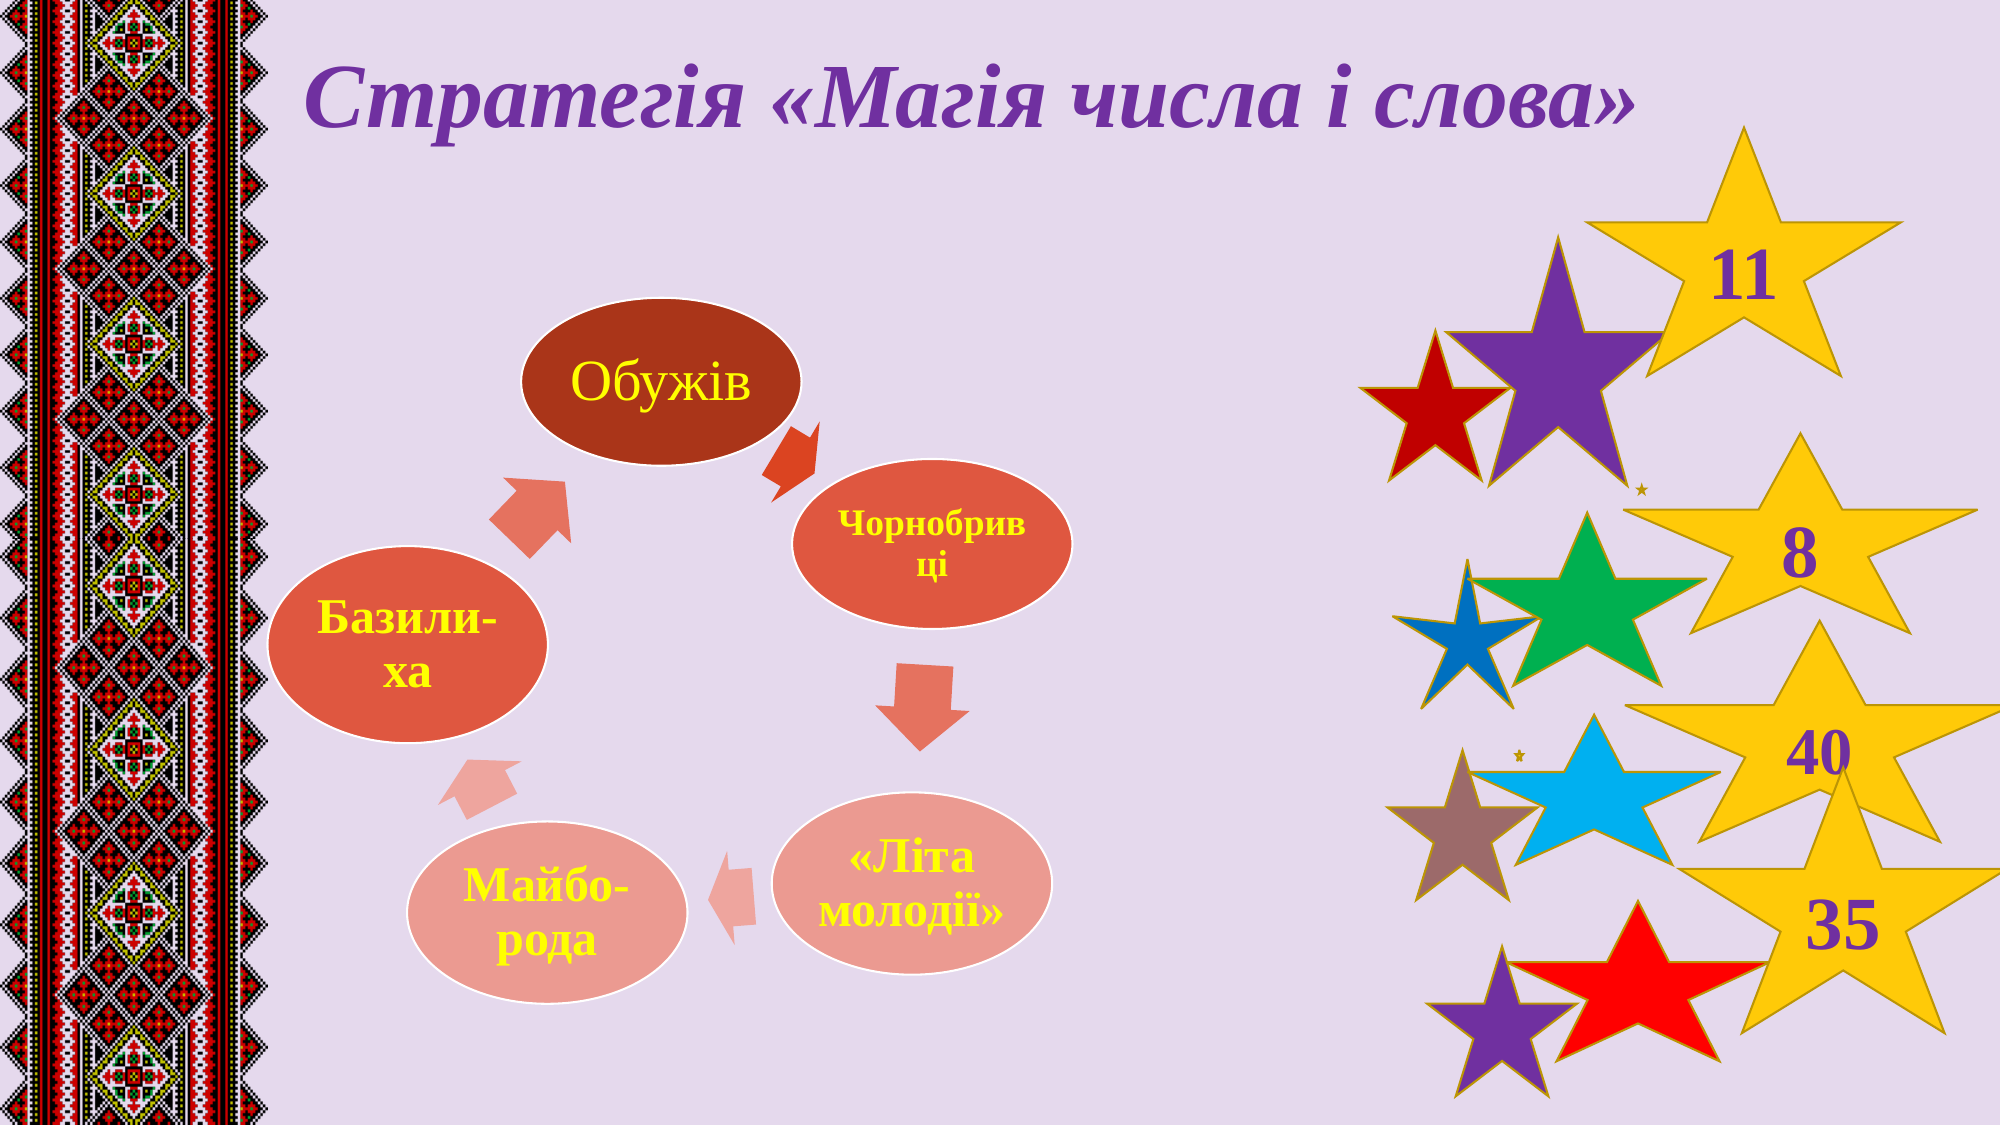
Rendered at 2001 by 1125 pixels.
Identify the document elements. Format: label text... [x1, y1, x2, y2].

picture [0, 0, 268, 1125]
text_box 11 [1716, 124, 1772, 196]
title Стратегія «Магія числа і слова» [288, 0, 1863, 196]
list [268, 196, 2000, 1125]
